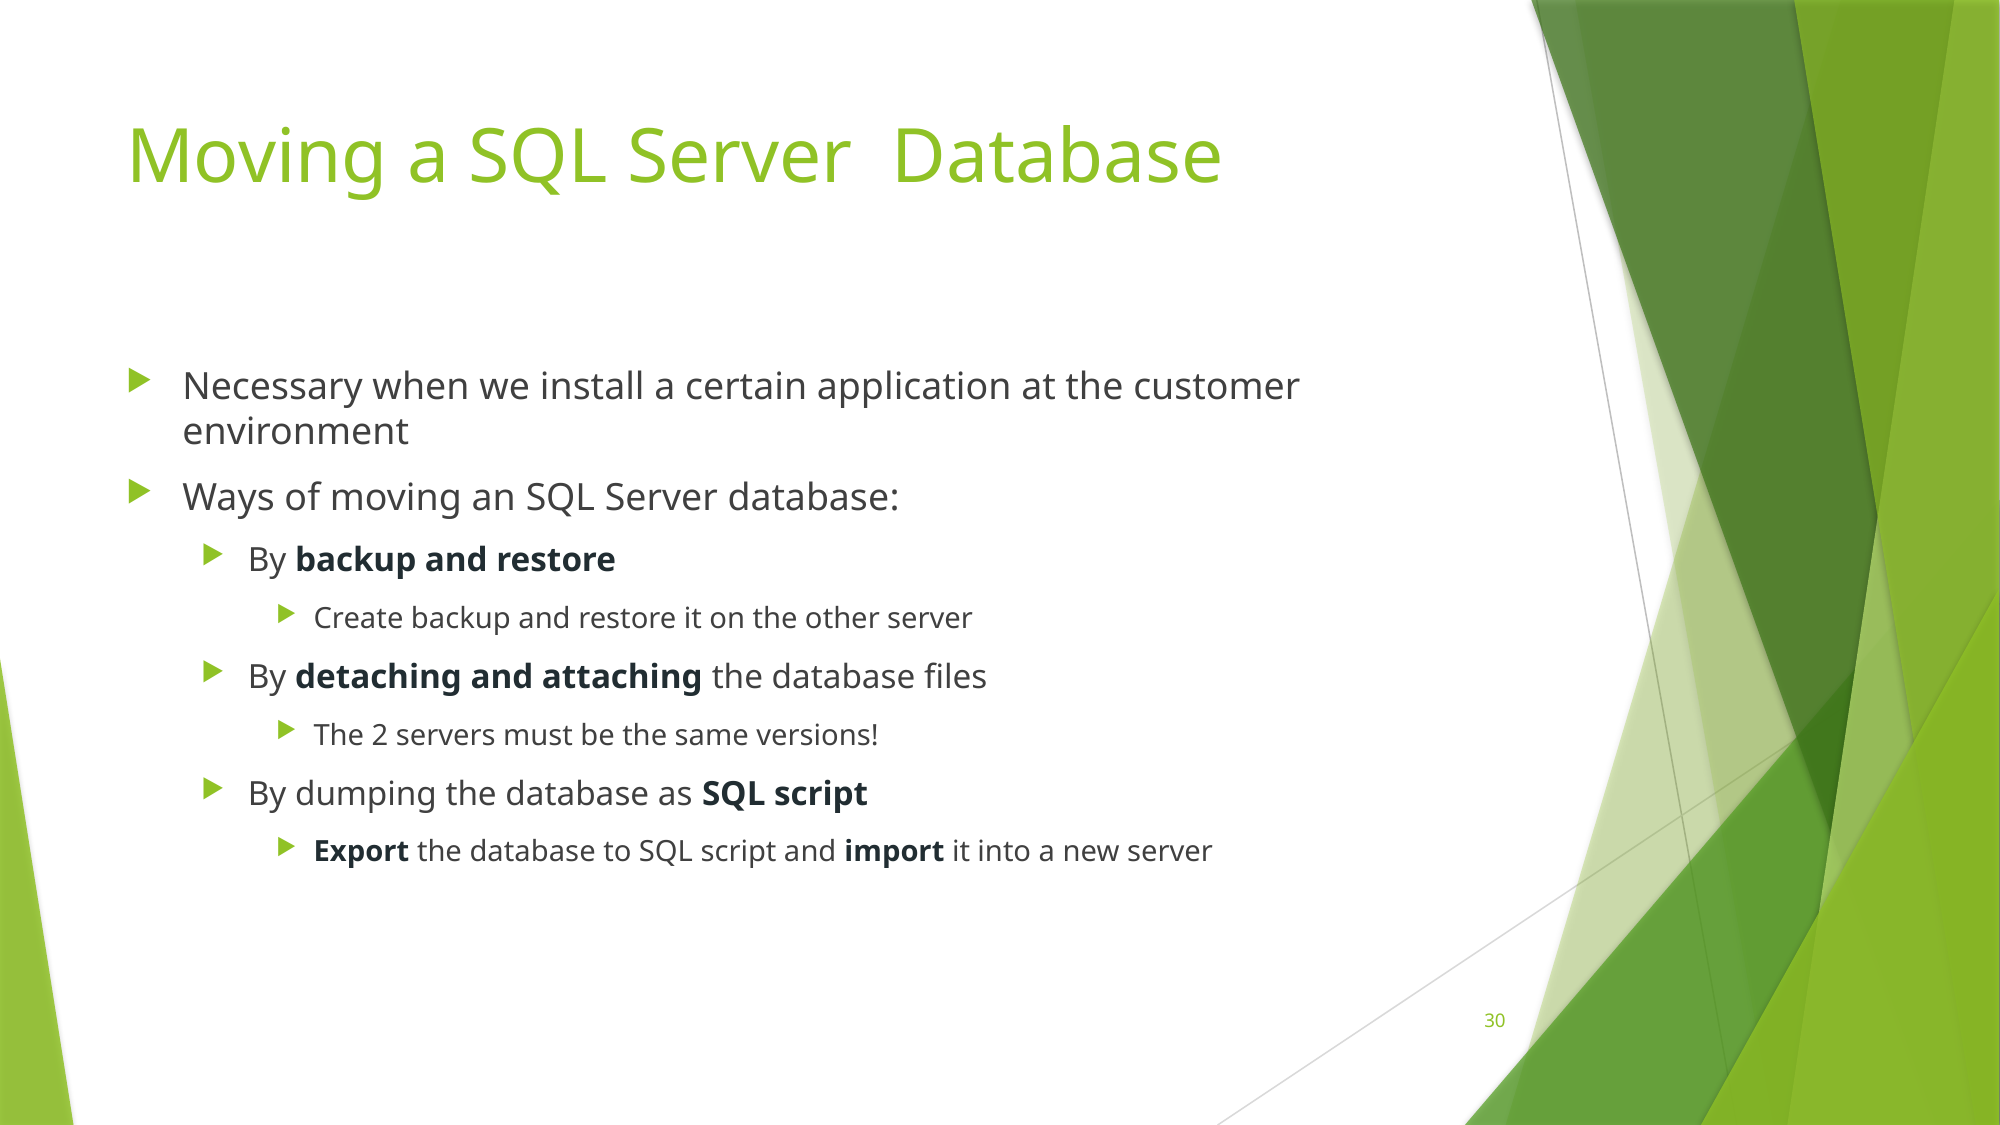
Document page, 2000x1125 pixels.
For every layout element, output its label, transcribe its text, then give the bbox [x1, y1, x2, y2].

slide_number 30 [1408, 991, 1521, 1051]
title Moving a SQL Server Database [111, 99, 1521, 317]
list Necessary when we install a certain application at the customer environment Ways of moving an SQL Server database: By backup and restore Create backup and restore it on the other server By detaching and attaching the database files The 2 servers must be the same versions! By dumping the database as SQL script Export the database to SQL script and import it into a new server [111, 354, 1521, 992]
